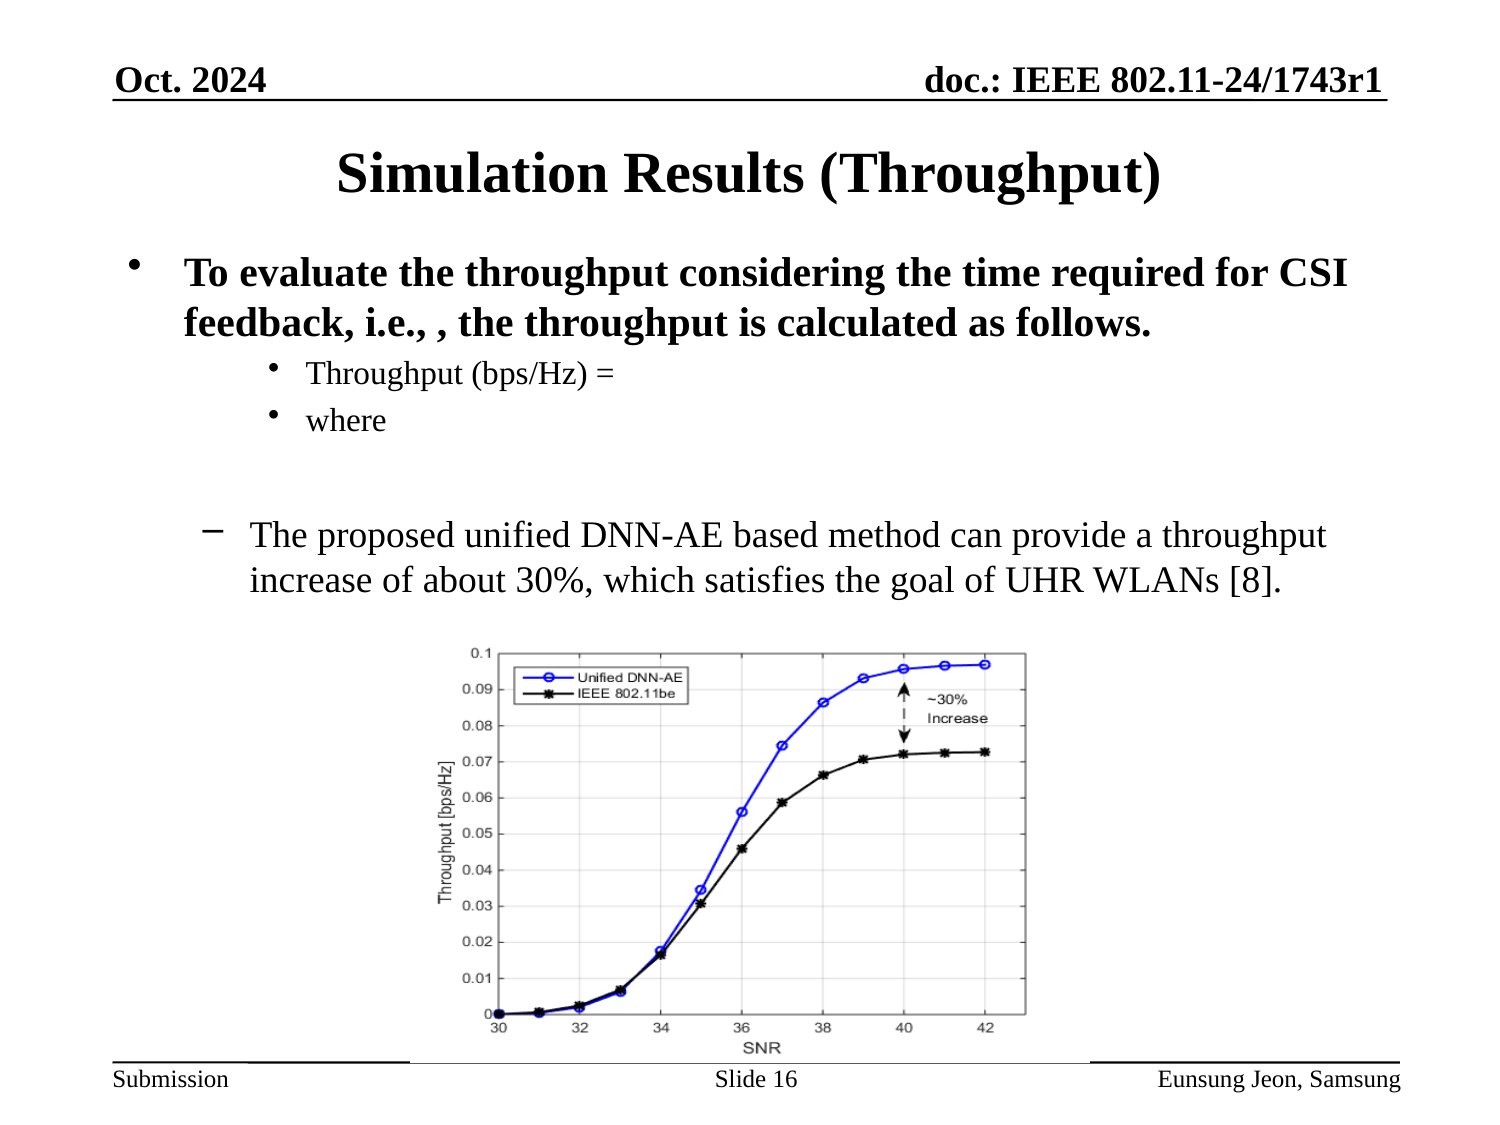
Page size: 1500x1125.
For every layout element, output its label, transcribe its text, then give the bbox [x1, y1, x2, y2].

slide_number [114, 54, 309, 101]
footer Eunsung Jeon, Samsung [1133, 1061, 1402, 1093]
slide_number Slide 16 [712, 1070, 800, 1093]
picture [410, 621, 1090, 1063]
title Simulation Results (Throughput) [112, 112, 1388, 226]
